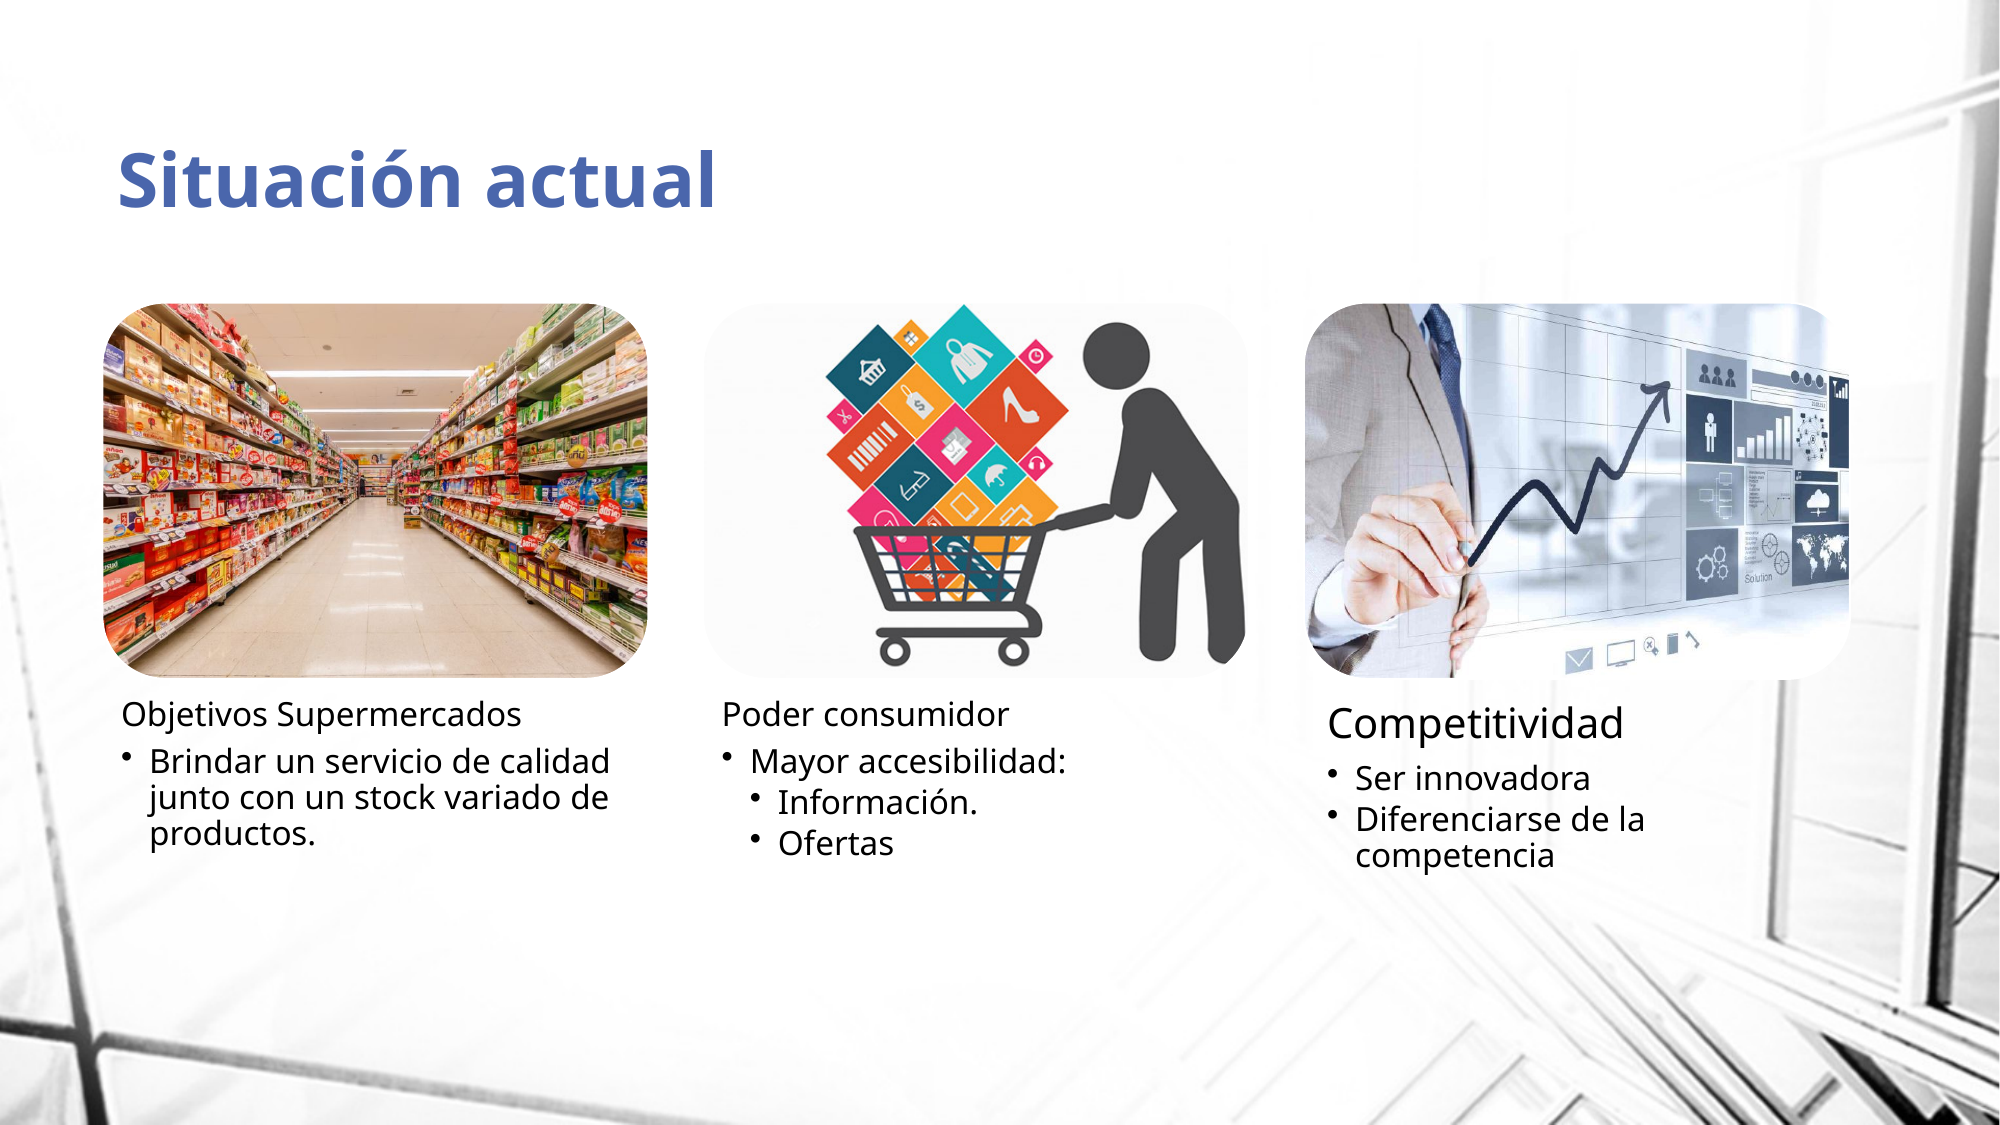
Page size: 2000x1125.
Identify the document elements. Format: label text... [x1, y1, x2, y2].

picture [0, 0, 2000, 1125]
title Situación actual [101, 54, 941, 184]
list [101, 184, 1851, 1000]
